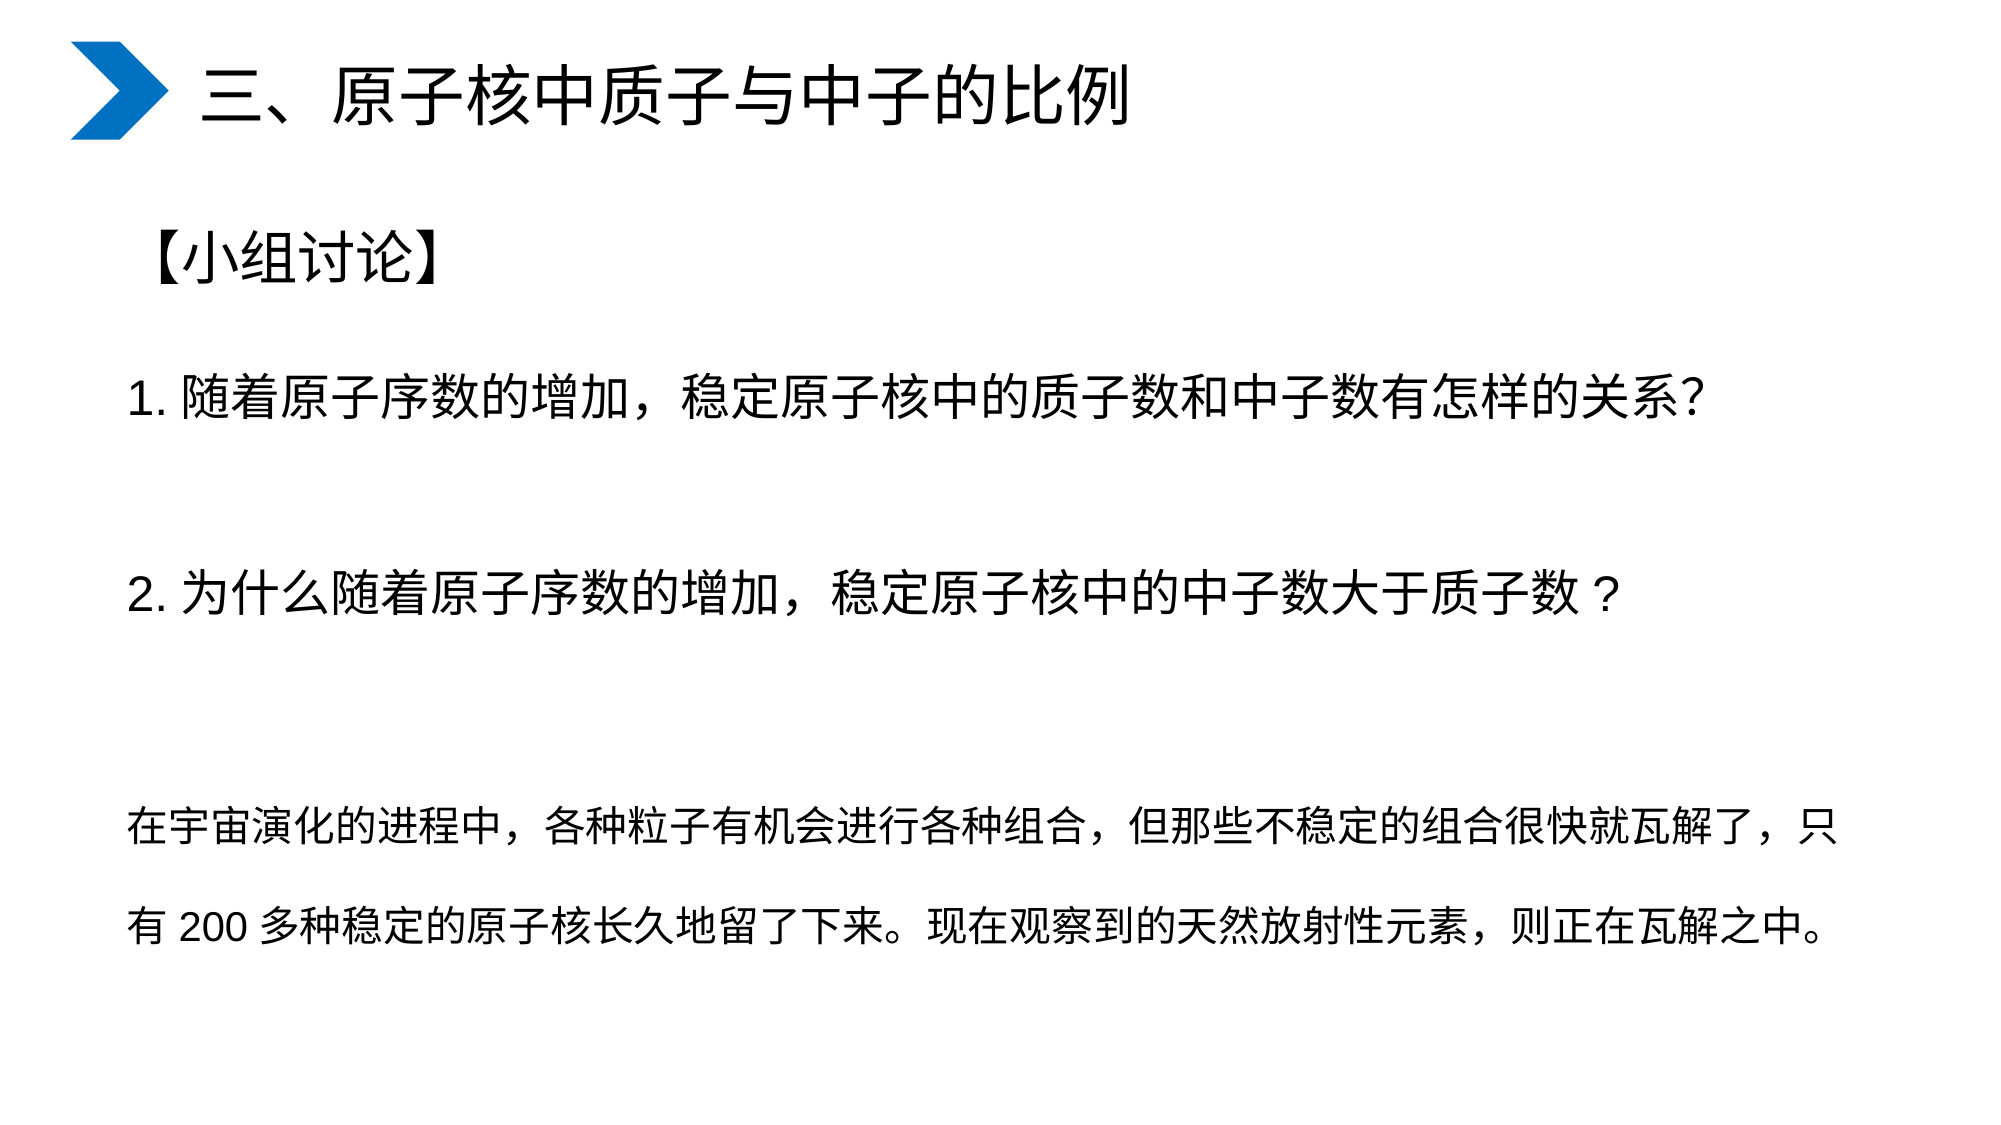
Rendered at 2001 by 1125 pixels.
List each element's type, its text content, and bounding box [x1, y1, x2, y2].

text_box 【小组讨论】 [108, 213, 740, 299]
text_box 三、原子核中质子与中子的比例 [183, 45, 1148, 141]
text_box 1.随着原子序数的增加，稳定原子核中的质子数和中子数有怎样的关系？ [111, 358, 1888, 433]
text_box 在宇宙演化的进程中，各种粒子有机会进行各种组合，但那些不稳定的组合很快就瓦解了，只有200多种稳定的原子核长久地留了下来。现在观察到的天然放射性元素，则正在瓦解之中。 [111, 742, 1890, 958]
text_box 2.为什么随着原子序数的增加，稳定原子核中的中子数大于质子数? [111, 553, 1948, 629]
